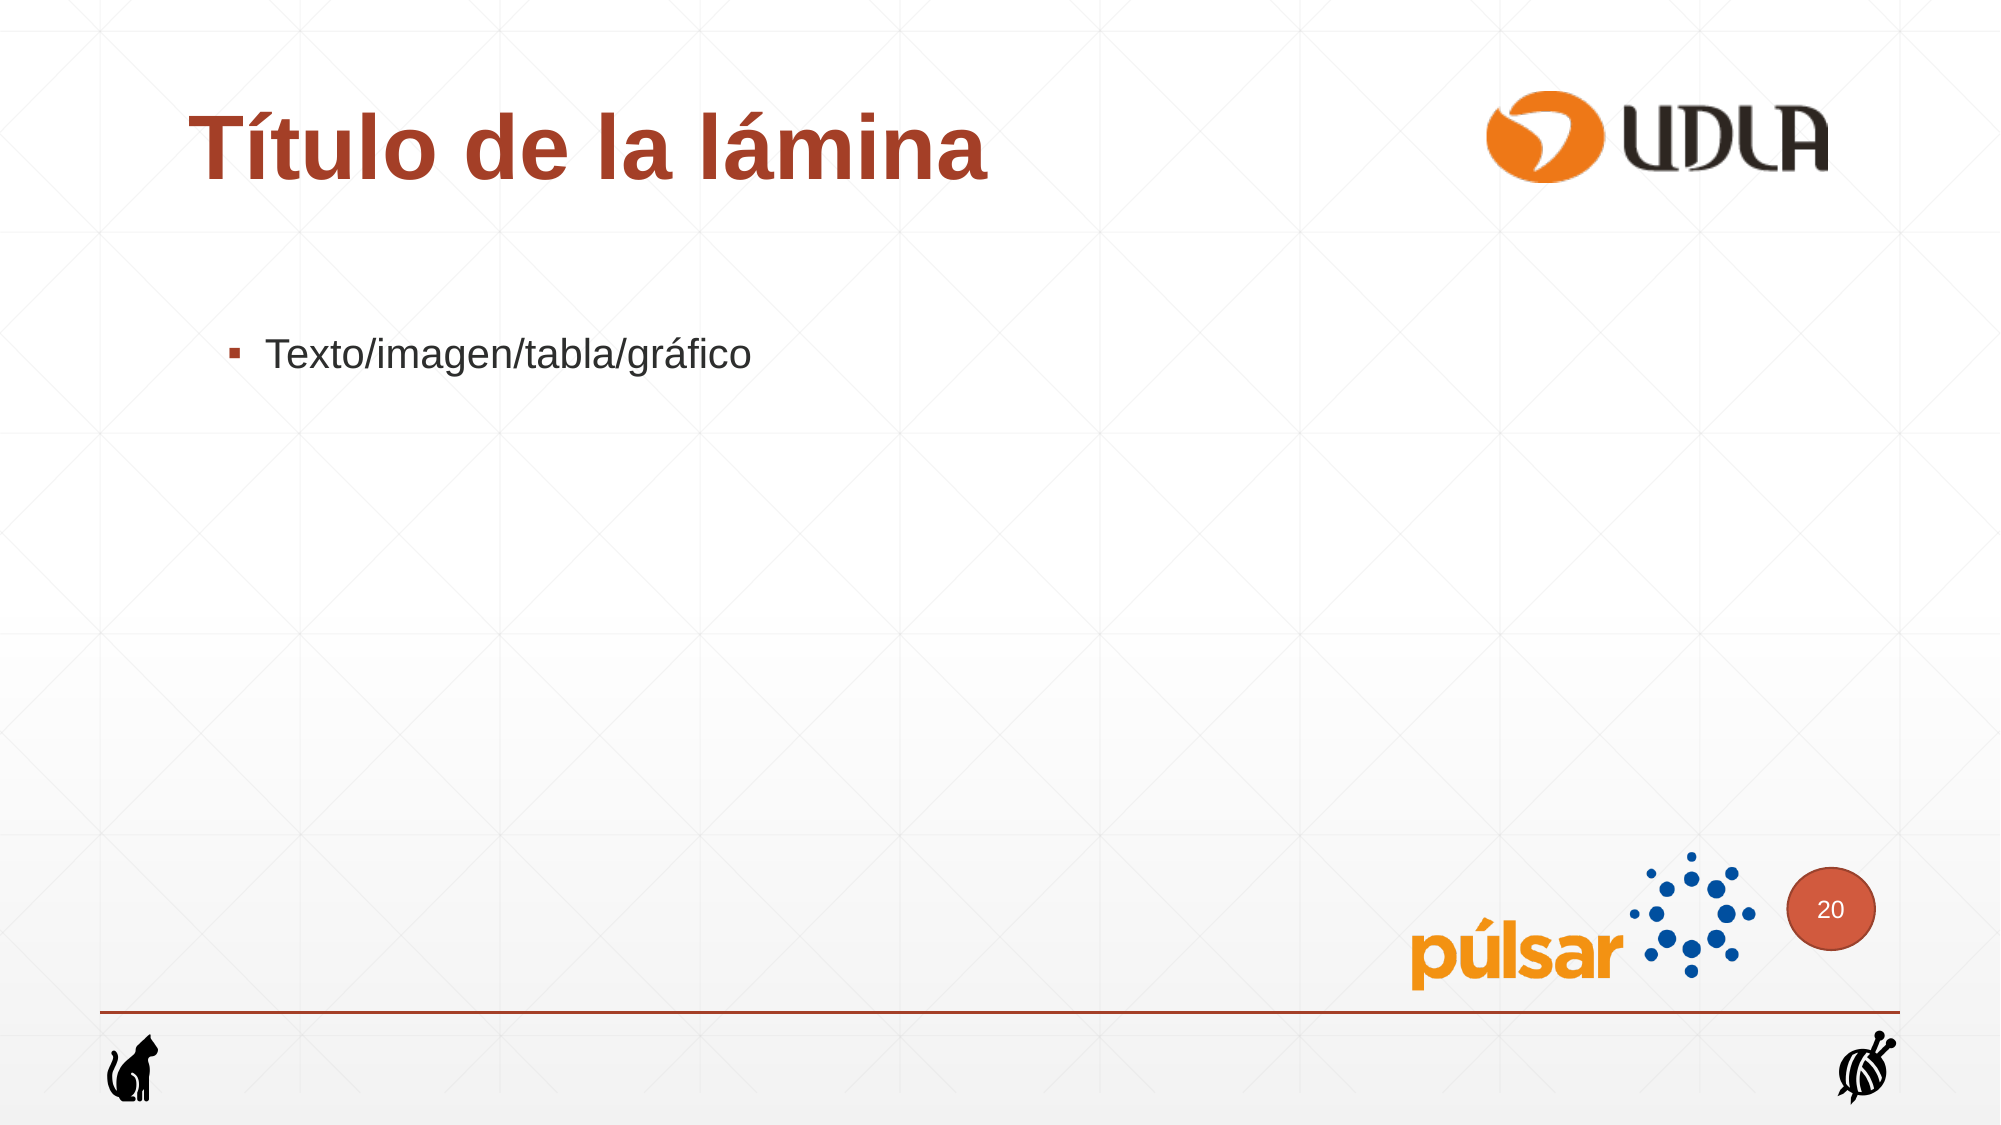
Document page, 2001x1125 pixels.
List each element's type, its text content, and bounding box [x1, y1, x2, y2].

picture [1400, 829, 1767, 1014]
picture [1826, 1028, 1907, 1108]
list Texto/imagen/tabla/gráfico [212, 324, 1788, 950]
text_box 20 [1786, 866, 1876, 952]
picture [93, 1028, 173, 1108]
title Título de la lámina [173, 91, 1596, 207]
picture [1484, 91, 1828, 183]
